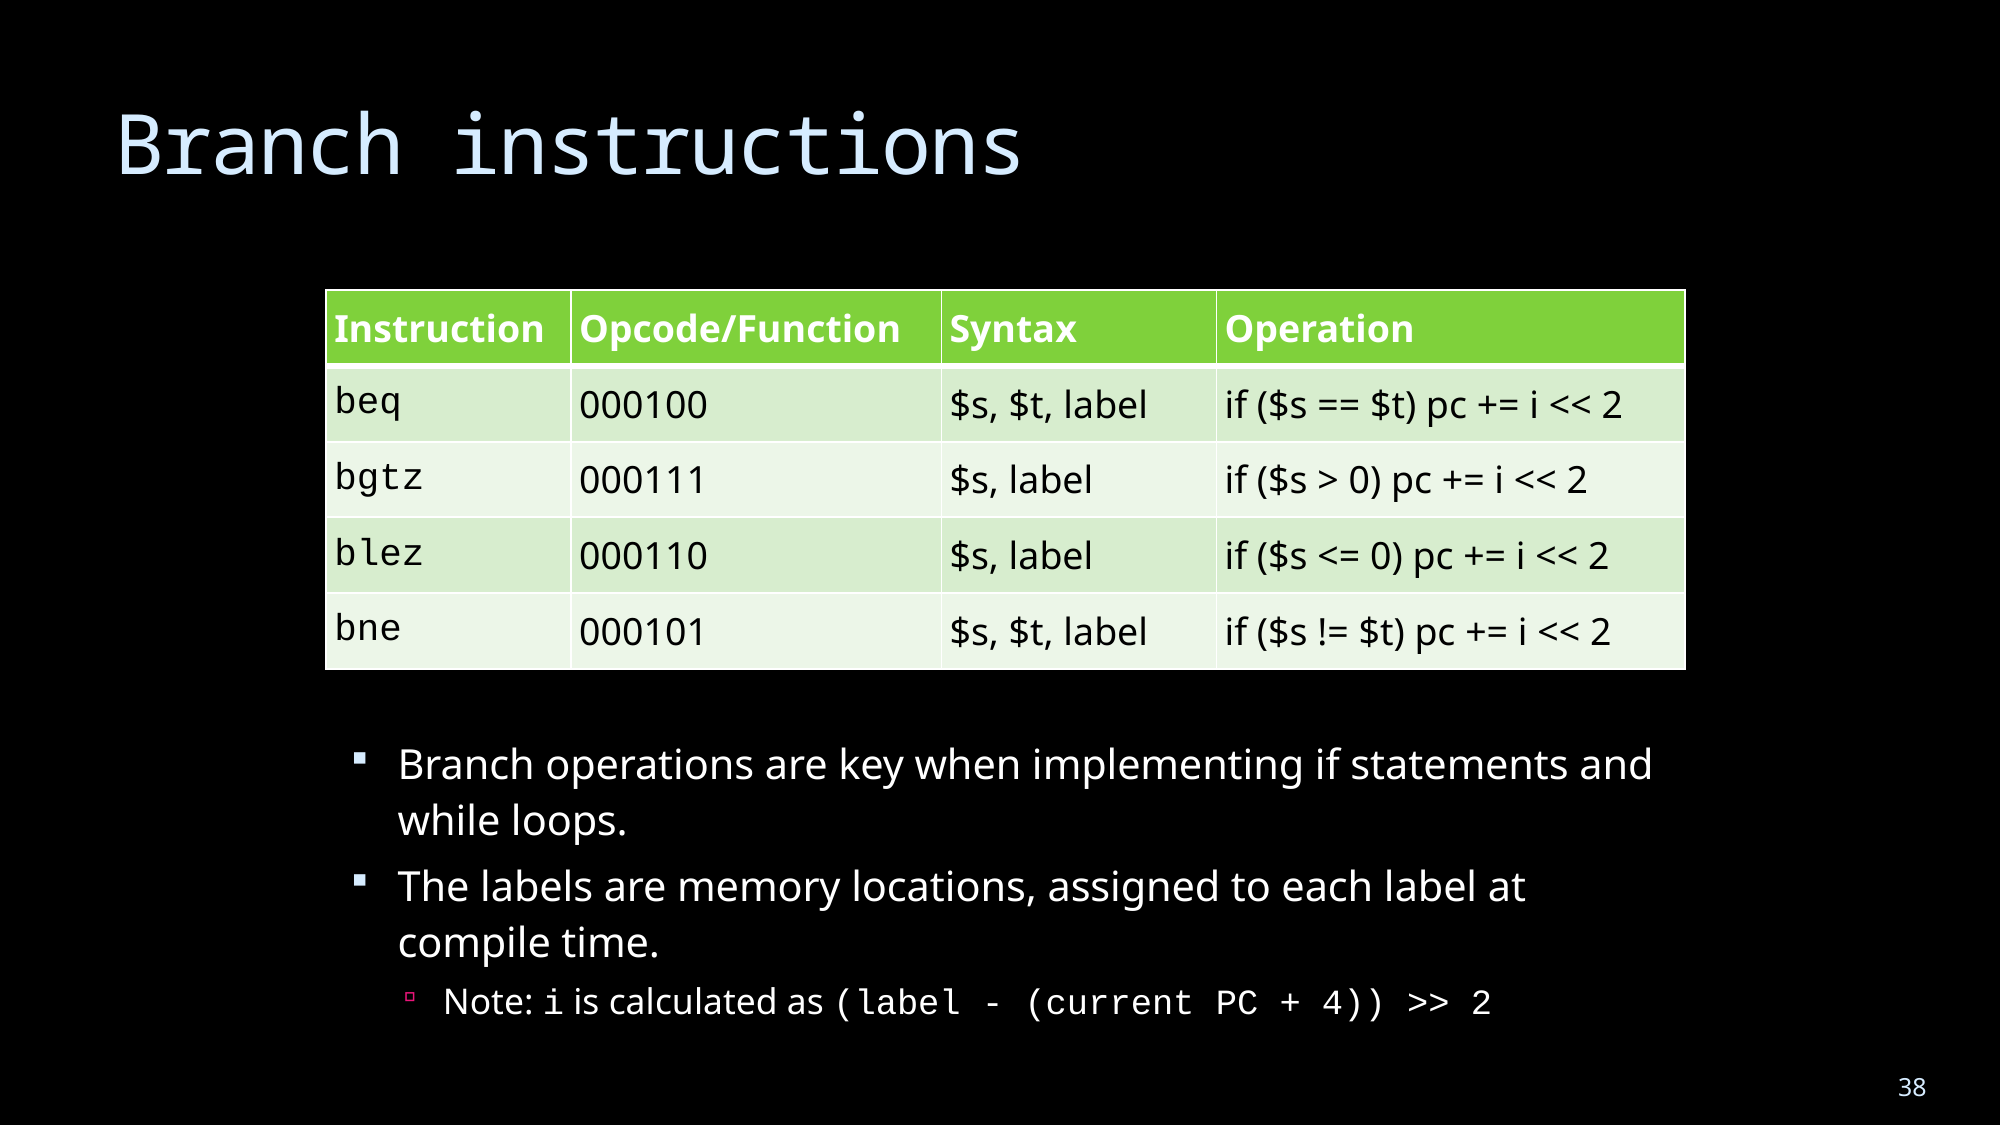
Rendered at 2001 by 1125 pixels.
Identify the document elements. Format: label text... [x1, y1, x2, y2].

table_cell 000110 [572, 518, 941, 592]
table_header Operation [1217, 291, 1684, 363]
table_cell blez [327, 518, 570, 592]
table_cell if ($s > 0) pc += i << 2 [1217, 443, 1684, 516]
table_header Instruction [327, 291, 570, 363]
table_cell 000100 [572, 369, 941, 441]
table_cell bgtz [327, 443, 570, 516]
slide_number 38 [1883, 1052, 1984, 1113]
table_cell bne [327, 594, 570, 668]
table_header Syntax [942, 291, 1216, 363]
table_cell if ($s <= 0) pc += i << 2 [1217, 518, 1684, 592]
table_cell $s, label [942, 443, 1216, 516]
table_cell beq [327, 369, 570, 441]
table_cell $s, $t, label [942, 594, 1216, 668]
list Branch operations are key when implementing if statements and while loops. The labels are memory locations, assigned to each label at compile time. Note: i is calculated as (label - (current PC + 4)) >> 2 [326, 727, 1677, 1033]
title Branch instructions [99, 83, 1900, 234]
table_cell 000101 [572, 594, 941, 668]
table_header Opcode/Function [572, 291, 941, 363]
table_cell $s, $t, label [942, 369, 1216, 441]
table_cell 000111 [572, 443, 941, 516]
table_cell if ($s != $t) pc += i << 2 [1217, 594, 1684, 668]
table_cell if ($s == $t) pc += i << 2 [1217, 369, 1684, 441]
table_cell $s, label [942, 518, 1216, 592]
